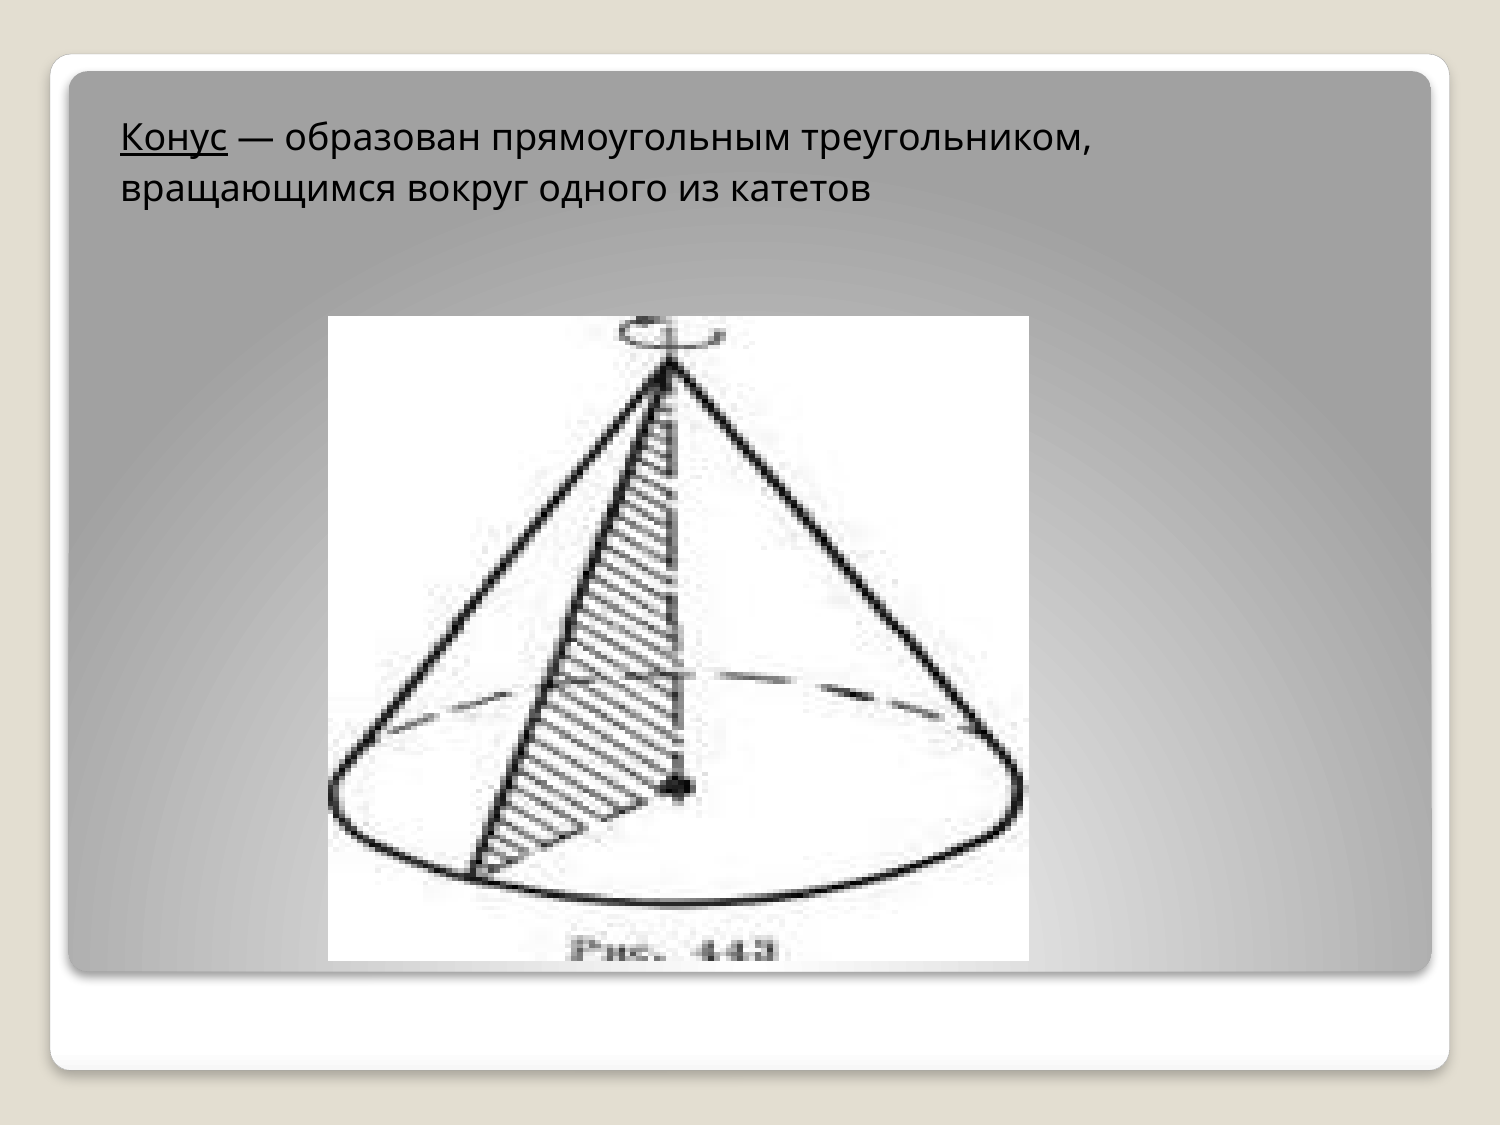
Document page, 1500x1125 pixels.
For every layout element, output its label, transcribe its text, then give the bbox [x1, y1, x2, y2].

text_box Конус — образован прямоугольным треугольником, вращающимся вокруг одного из катетов [105, 105, 1372, 217]
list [327, 316, 1029, 962]
title [82, 82, 1425, 446]
